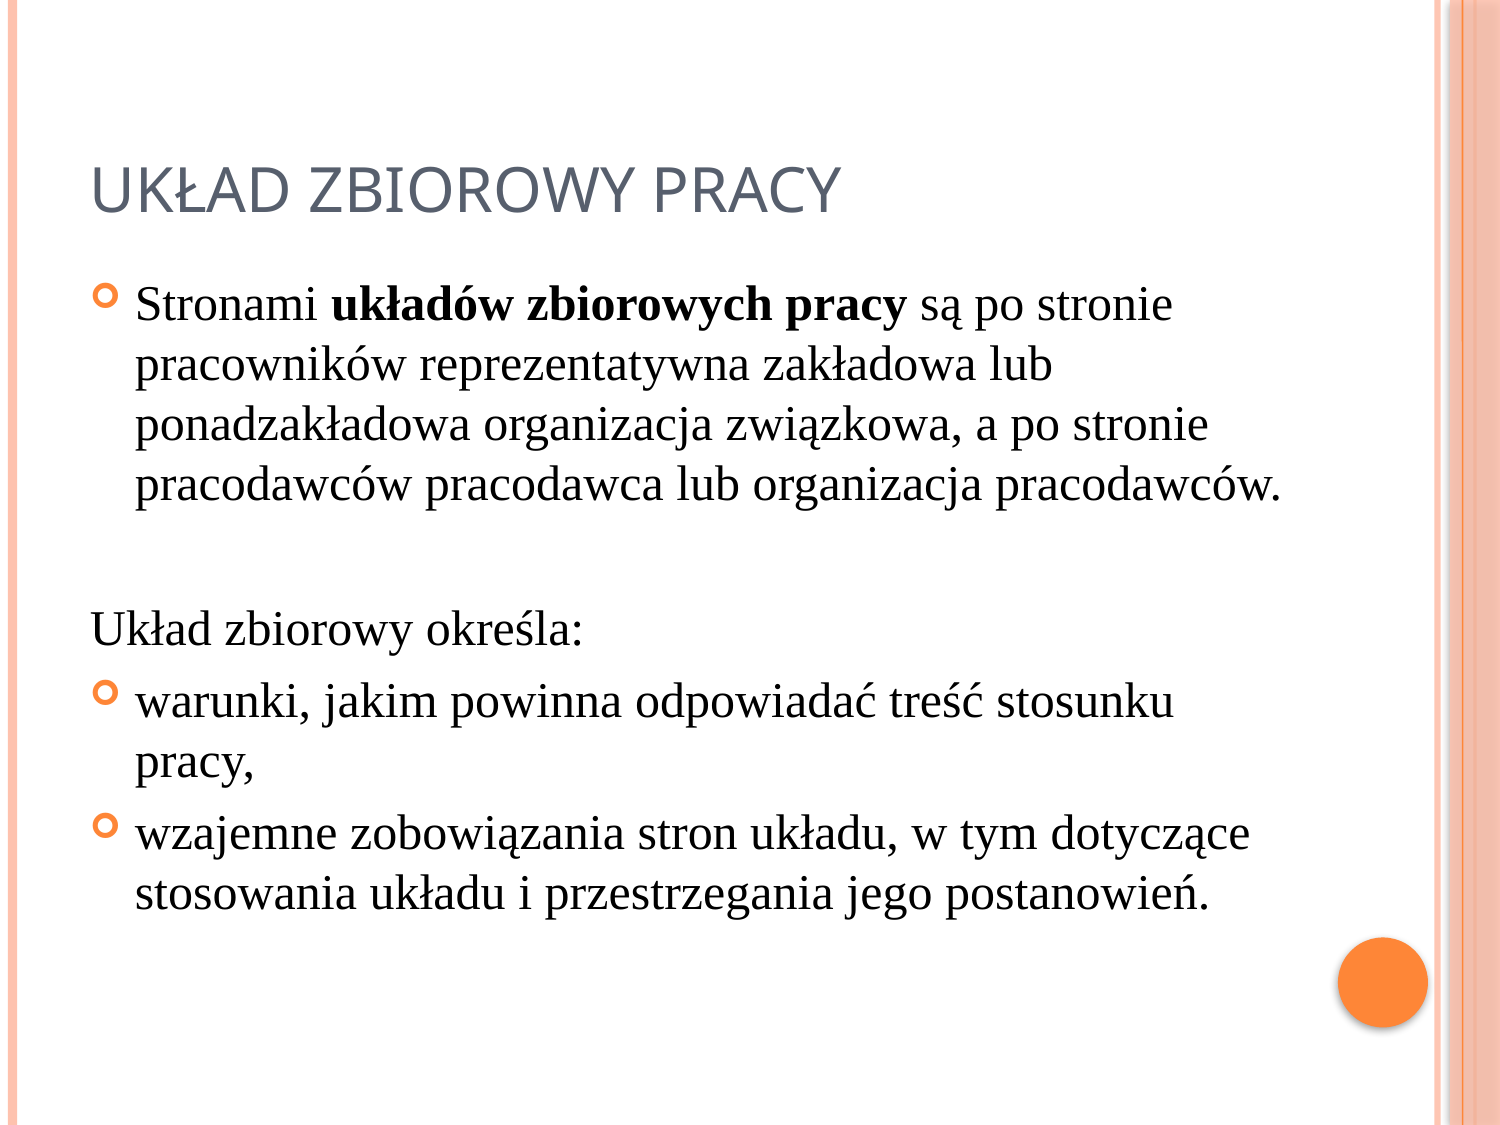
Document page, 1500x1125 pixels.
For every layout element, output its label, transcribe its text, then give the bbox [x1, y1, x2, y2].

list Stronami układów zbiorowych pracy są po stronie pracowników reprezentatywna zakładowa lub ponadzakładowa organizacja związkowa, a po stronie pracodawców pracodawca lub organizacja pracodawców. Układ zbiorowy określa: warunki, jakim powinna odpowiadać treść stosunku pracy, wzajemne zobowiązania stron układu, w tym dotyczące stosowania układu i przestrzegania jego postanowień. [75, 262, 1300, 1062]
title Układ zbiorowy pracy [75, 45, 1300, 233]
